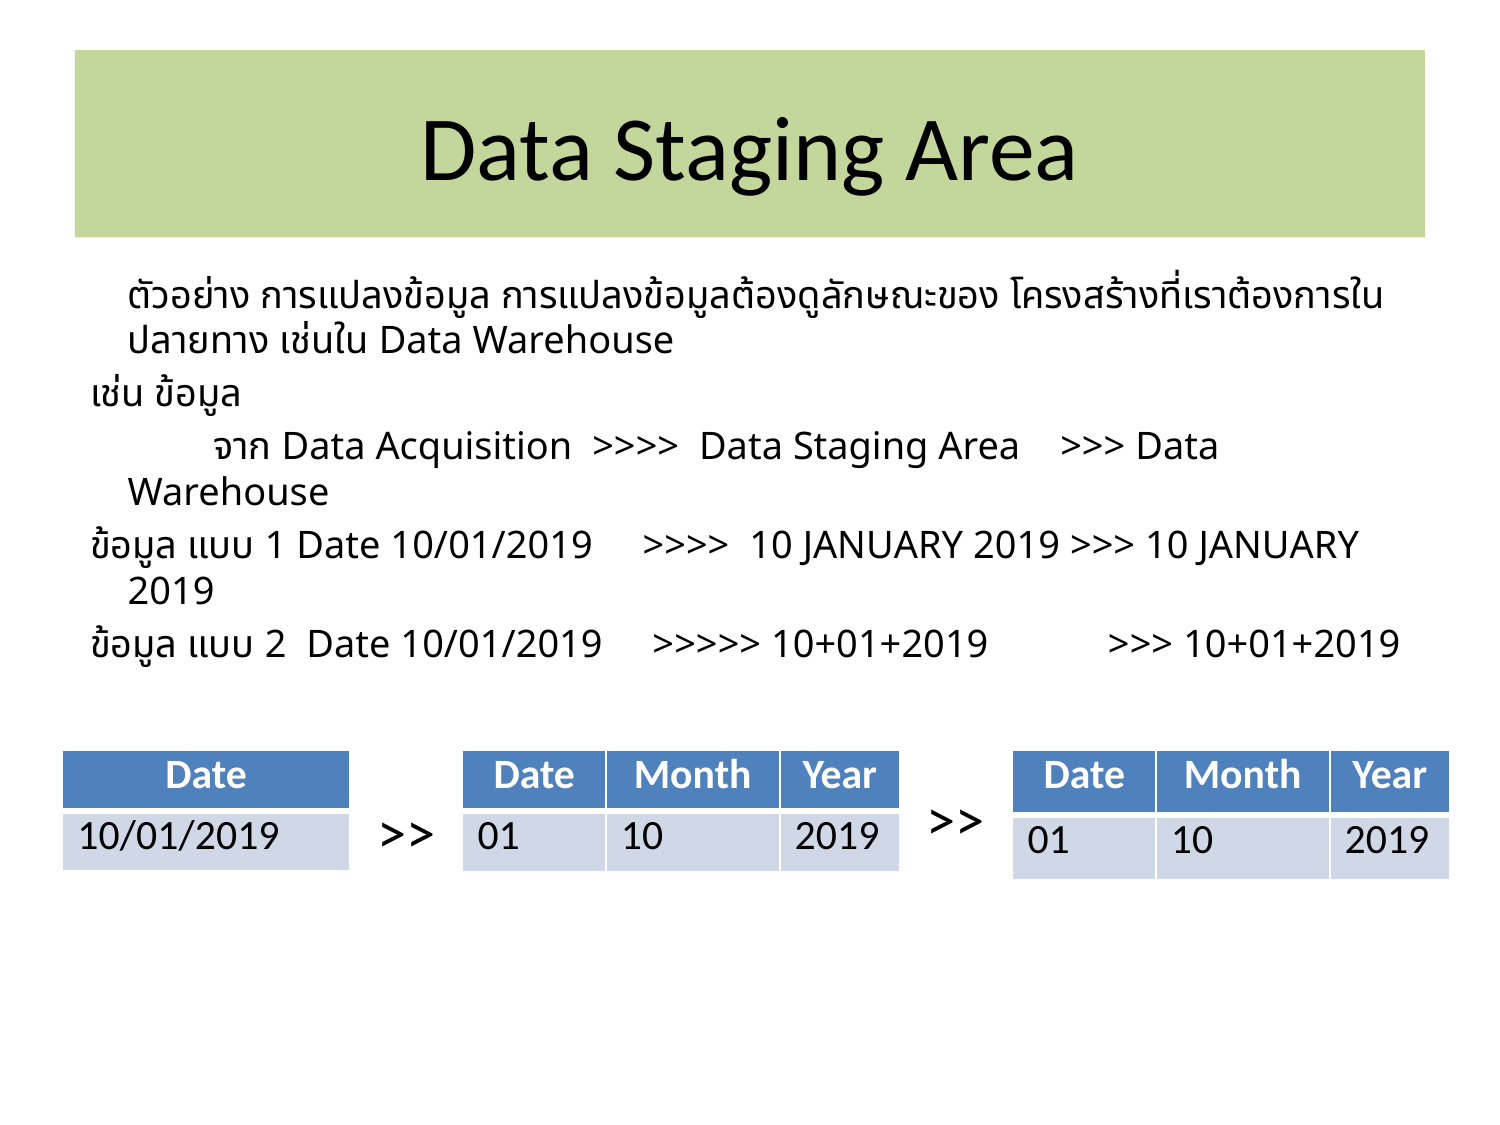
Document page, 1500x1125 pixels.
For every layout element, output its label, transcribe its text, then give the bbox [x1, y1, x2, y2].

table_cell 10/01/2019 [63, 814, 349, 870]
text_box >> [911, 774, 1000, 860]
table_header Date [463, 751, 605, 808]
table_header Month [1157, 751, 1329, 812]
table_header Date [1013, 751, 1155, 812]
table_header Year [781, 751, 899, 808]
table_cell 10 [1157, 818, 1329, 879]
table_cell 10 [607, 814, 779, 871]
table_cell 2019 [781, 814, 899, 871]
table_header Year [1331, 751, 1449, 812]
table_cell 01 [1013, 818, 1155, 879]
list ตัวอย่าง การแปลงข้อมูล การแปลงข้อมูลต้องดูลักษณะของ โครงสร้างที่เราต้องการในปลายทาง เช่นใน Data Warehouse เช่น ข้อมูล จาก Data Acquisition >>>> Data Staging Area >>> Data Warehouse ข้อมูล แบบ 1 Date 10/01/2019 >>>> 10 JANUARY 2019 >>> 10 JANUARY 2019 ข้อมูล แบบ 2 Date 10/01/2019 >>>>> 10+01+2019 >>> 10+01+2019 [75, 262, 1425, 675]
table_header Date [63, 751, 349, 808]
table_cell 01 [463, 814, 605, 871]
text_box Data Staging Area [74, 50, 1425, 238]
table_header Month [607, 751, 779, 808]
table_cell 2019 [1331, 818, 1449, 879]
text_box >> [363, 787, 451, 873]
